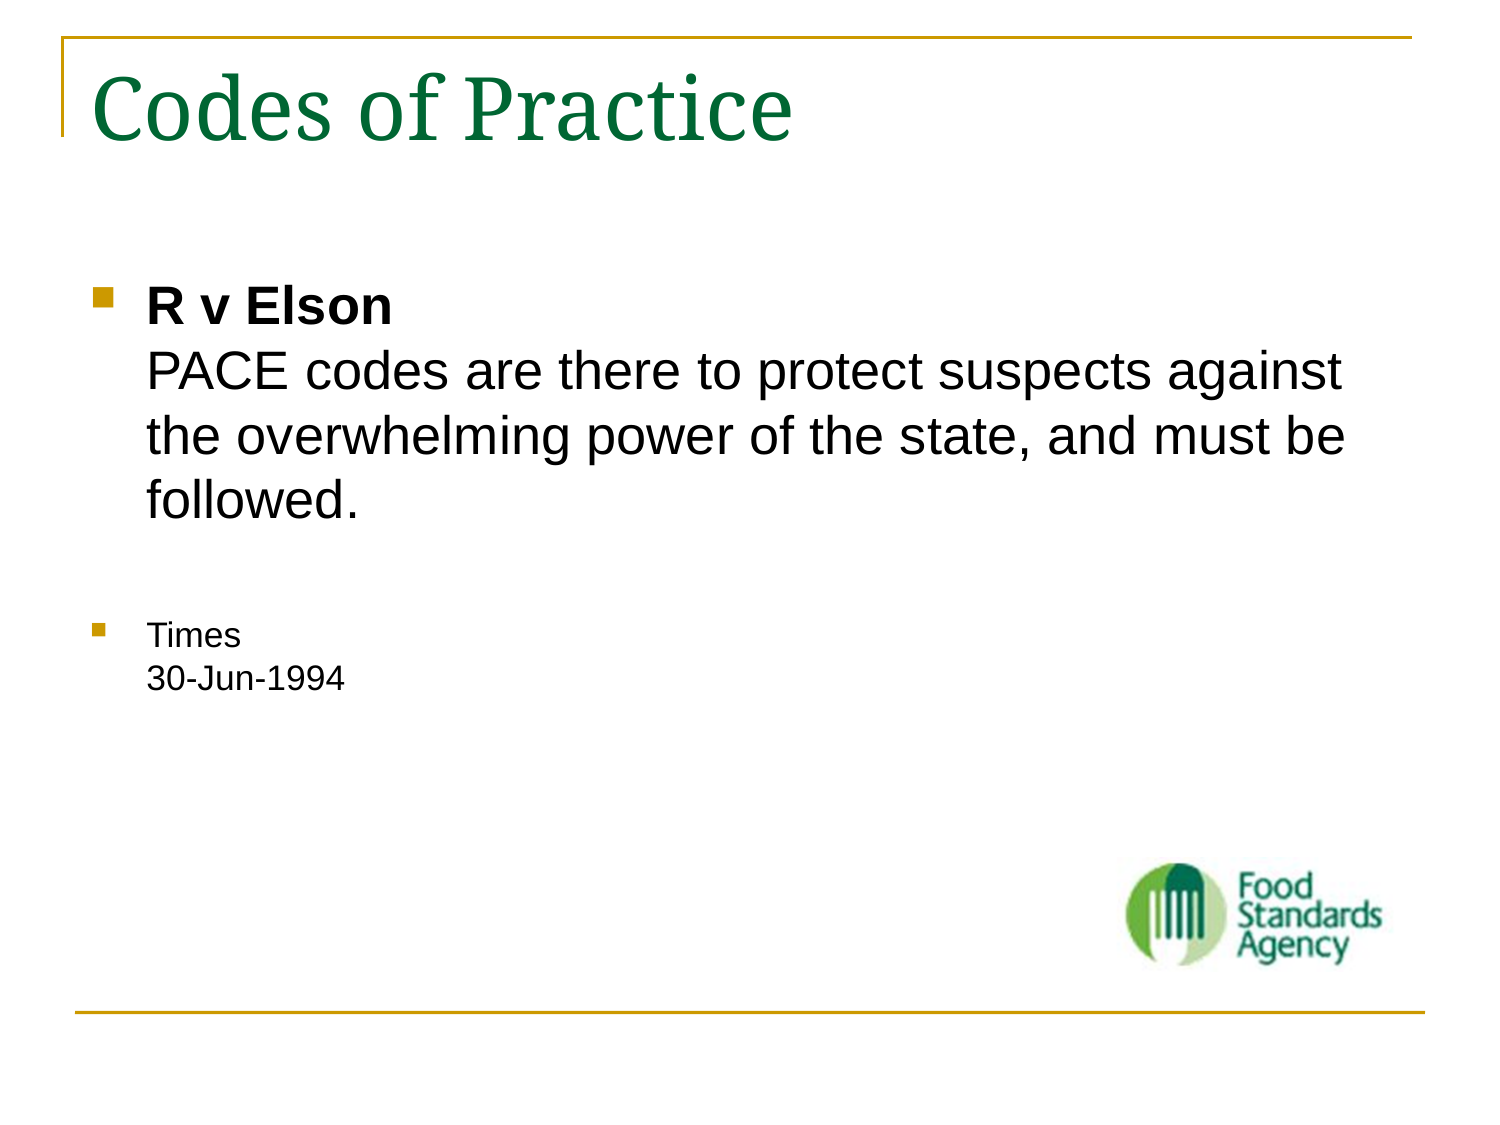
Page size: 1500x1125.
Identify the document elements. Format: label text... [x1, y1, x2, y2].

list R v Elson PACE codes are there to protect suspects against the overwhelming power of the state, and must be followed. Times 30-Jun-1994 [74, 262, 1426, 1006]
title Codes of Practice [74, 45, 1426, 233]
picture [1092, 857, 1401, 973]
